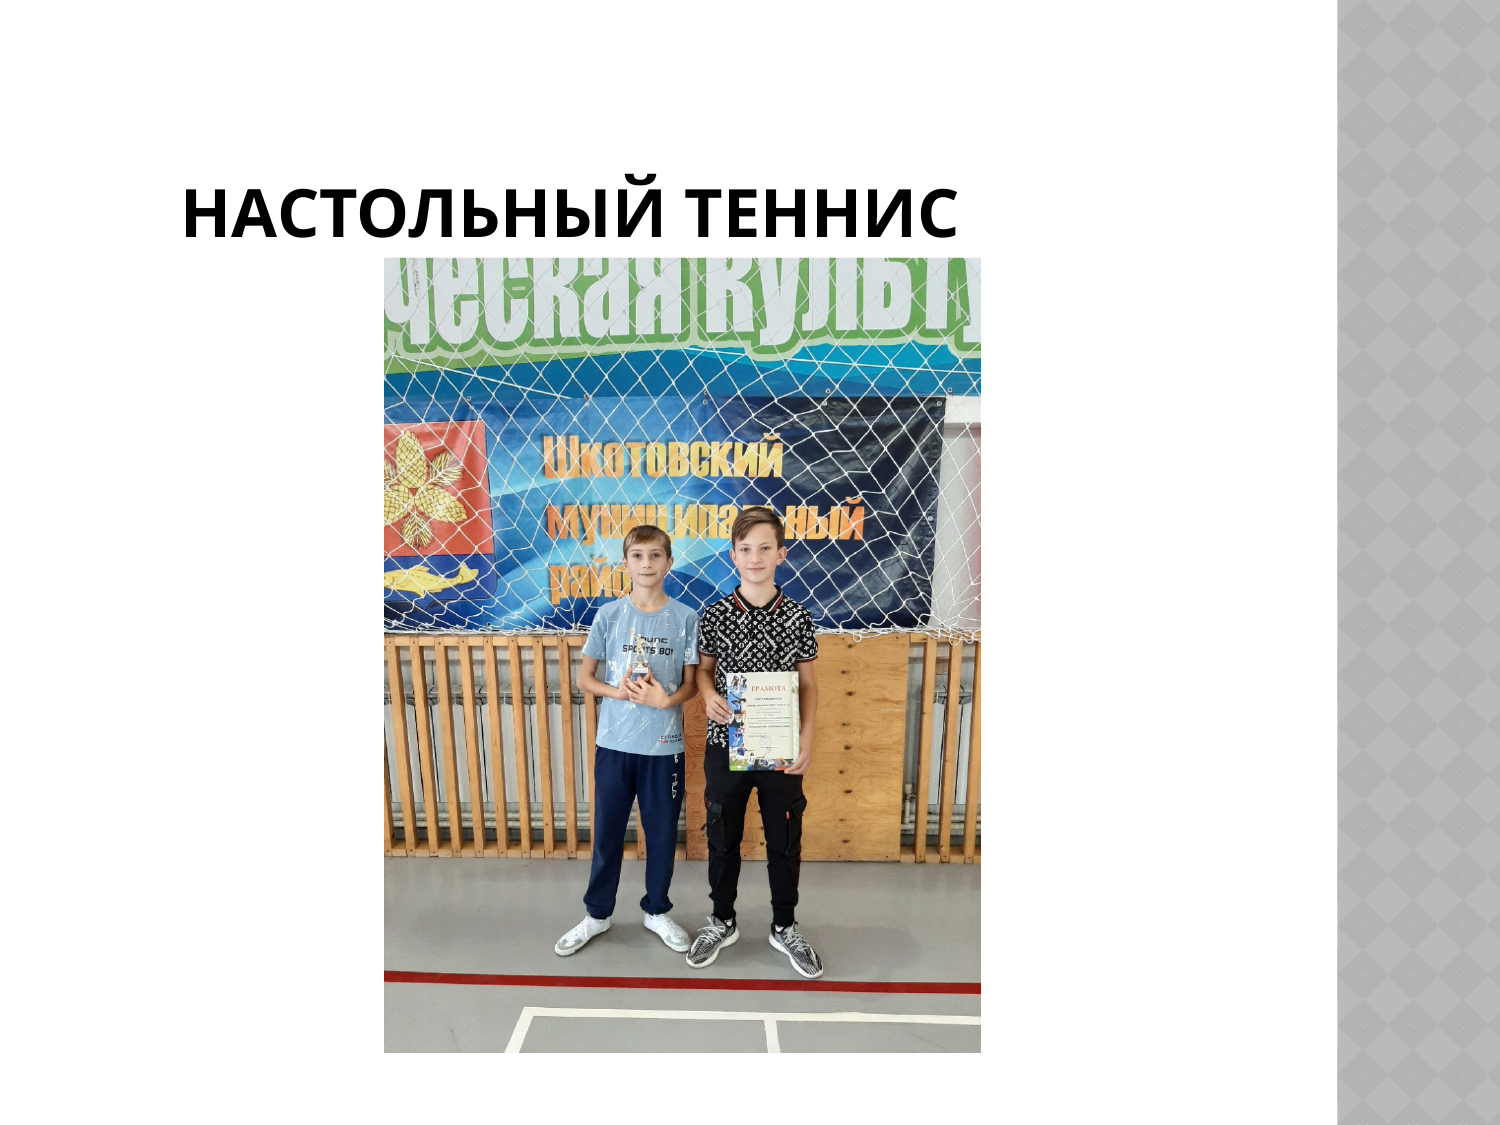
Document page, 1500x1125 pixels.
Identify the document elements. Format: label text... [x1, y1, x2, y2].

picture [384, 963, 981, 1052]
picture [384, 259, 981, 355]
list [283, 356, 1081, 954]
title Настольный теннис [29, 66, 1217, 254]
